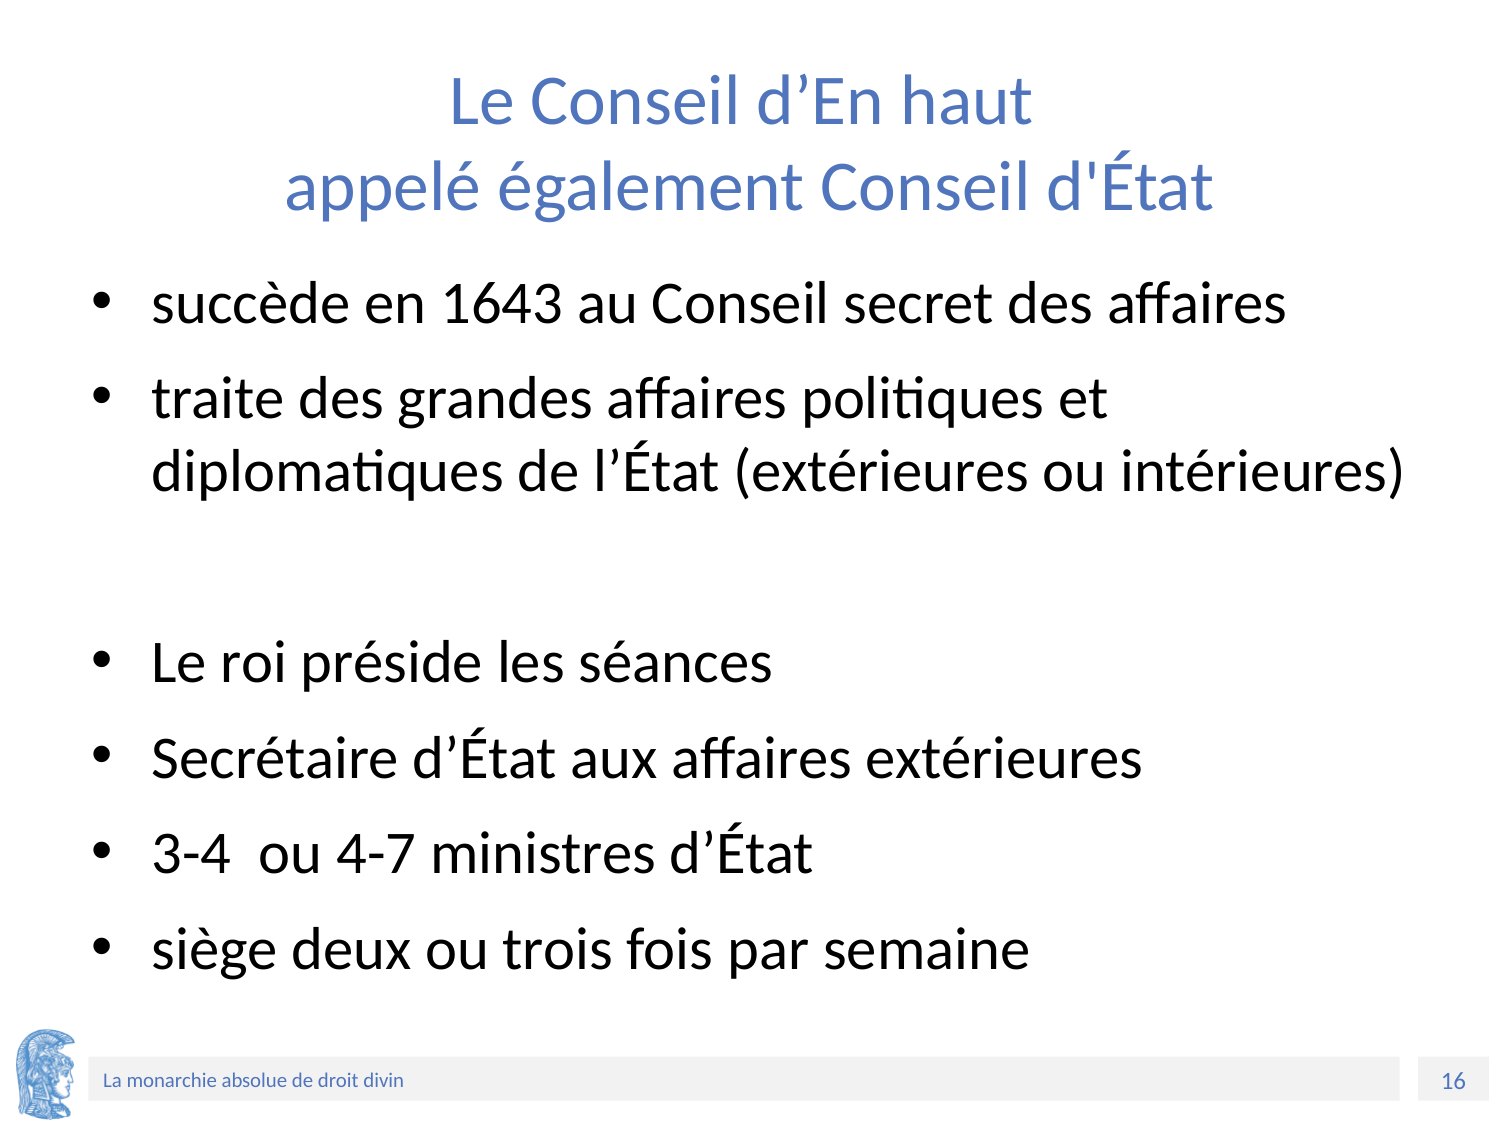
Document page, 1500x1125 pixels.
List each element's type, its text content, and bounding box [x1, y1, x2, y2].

picture [9, 1026, 81, 1120]
title Le Conseil d’En haut appelé également Conseil d'État [75, 45, 1425, 233]
list succède en 1643 au Conseil secret des affaires traite des grandes affaires politiques et diplomatiques de l’État (extérieures ou intérieures) Le roi préside les séances Secrétaire d’État aux affaires extérieures 3-4 ou 4-7 ministres d’État siège deux ou trois fois par semaine [76, 255, 1427, 998]
